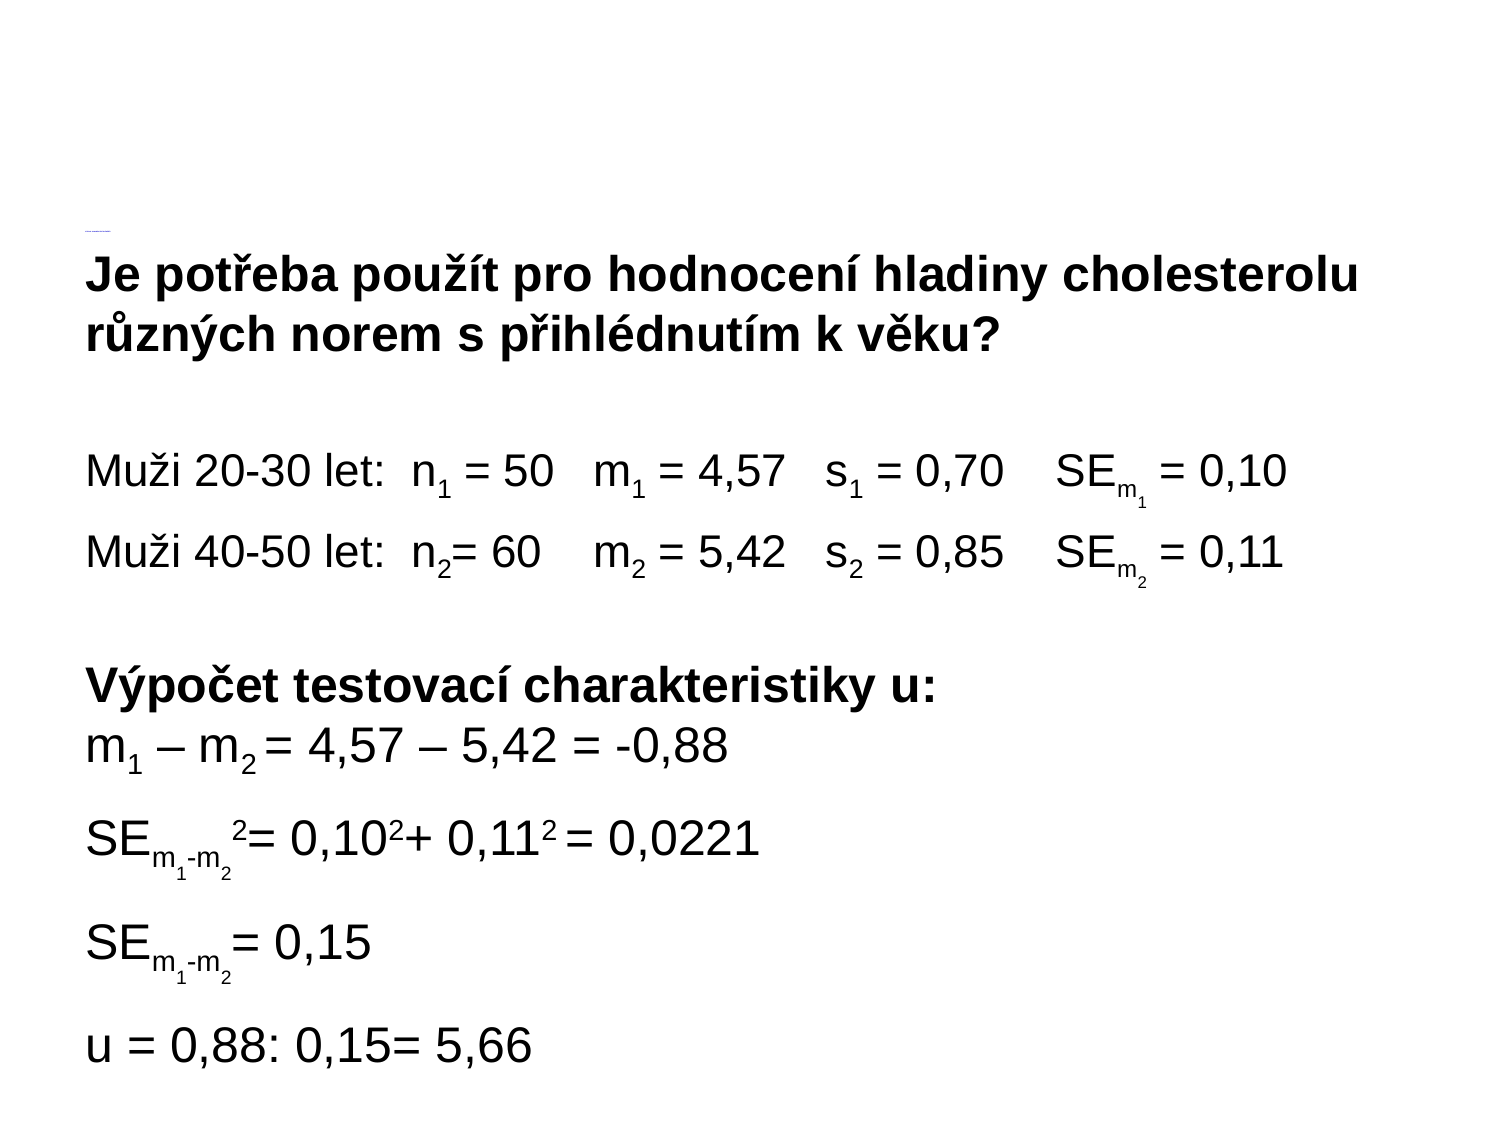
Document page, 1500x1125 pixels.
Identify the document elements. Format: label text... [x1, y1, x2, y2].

list Je potřeba použít pro hodnocení hladiny cholesterolu různých norem s přihlédnutím k věku? Muži 20-30 let: n1 = 50 m1 = 4,57 s1 = 0,70 SEm1 = 0,10 Muži 40-50 let: n2= 60 m2 = 5,42 s2 = 0,85 SEm2 = 0,11 Výpočet testovací charakteristiky u: m1 – m2 = 4,57 – 5,42 = -0,88 SEm1-m22= 0,102+ 0,112 = 0,0221 SEm1-m2= 0,15 u = 0,88: 0,15= 5,66 [70, 234, 1421, 1099]
title Příklad: SROVNÁVÁNÍ PRŮMĚRŮ [70, 222, 1421, 234]
